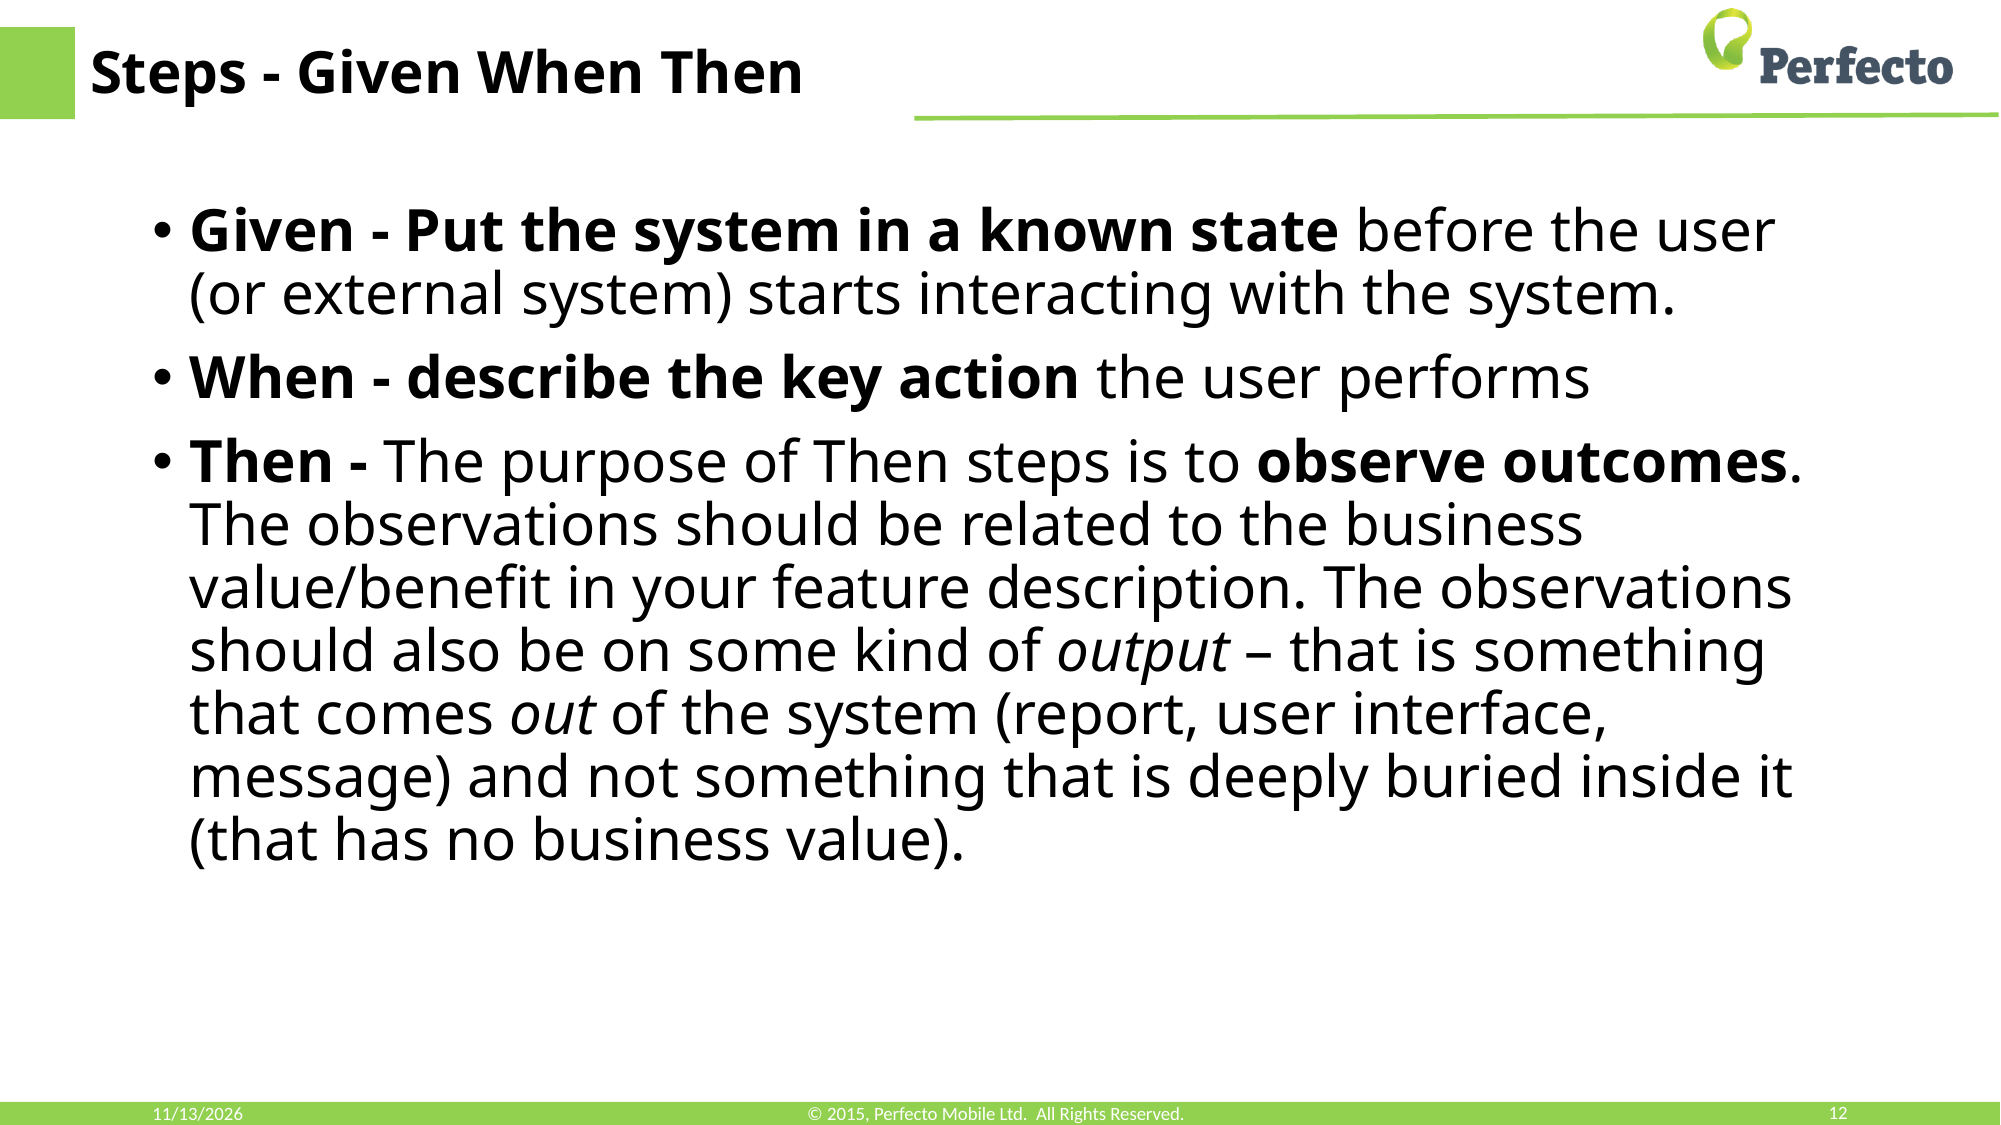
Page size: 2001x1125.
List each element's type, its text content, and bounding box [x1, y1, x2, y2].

slide_number 12 [1412, 1091, 1863, 1125]
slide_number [137, 1089, 588, 1125]
list Given - Put the system in a known state before the user (or external system) starts interacting with the system. When - describe the key action the user performs Then - The purpose of Then steps is to observe outcomes. The observations should be related to the business value/benefit in your feature description. The observations should also be on some kind of output – that is something that comes out of the system (report, user interface, message) and not something that is deeply buried inside it (that has no business value). [137, 193, 1863, 959]
title Steps - Given When Then [75, 9, 915, 140]
footer © 2015, Perfecto Mobile Ltd. All Rights Reserved. [662, 1089, 1338, 1125]
picture [1701, 8, 1969, 89]
